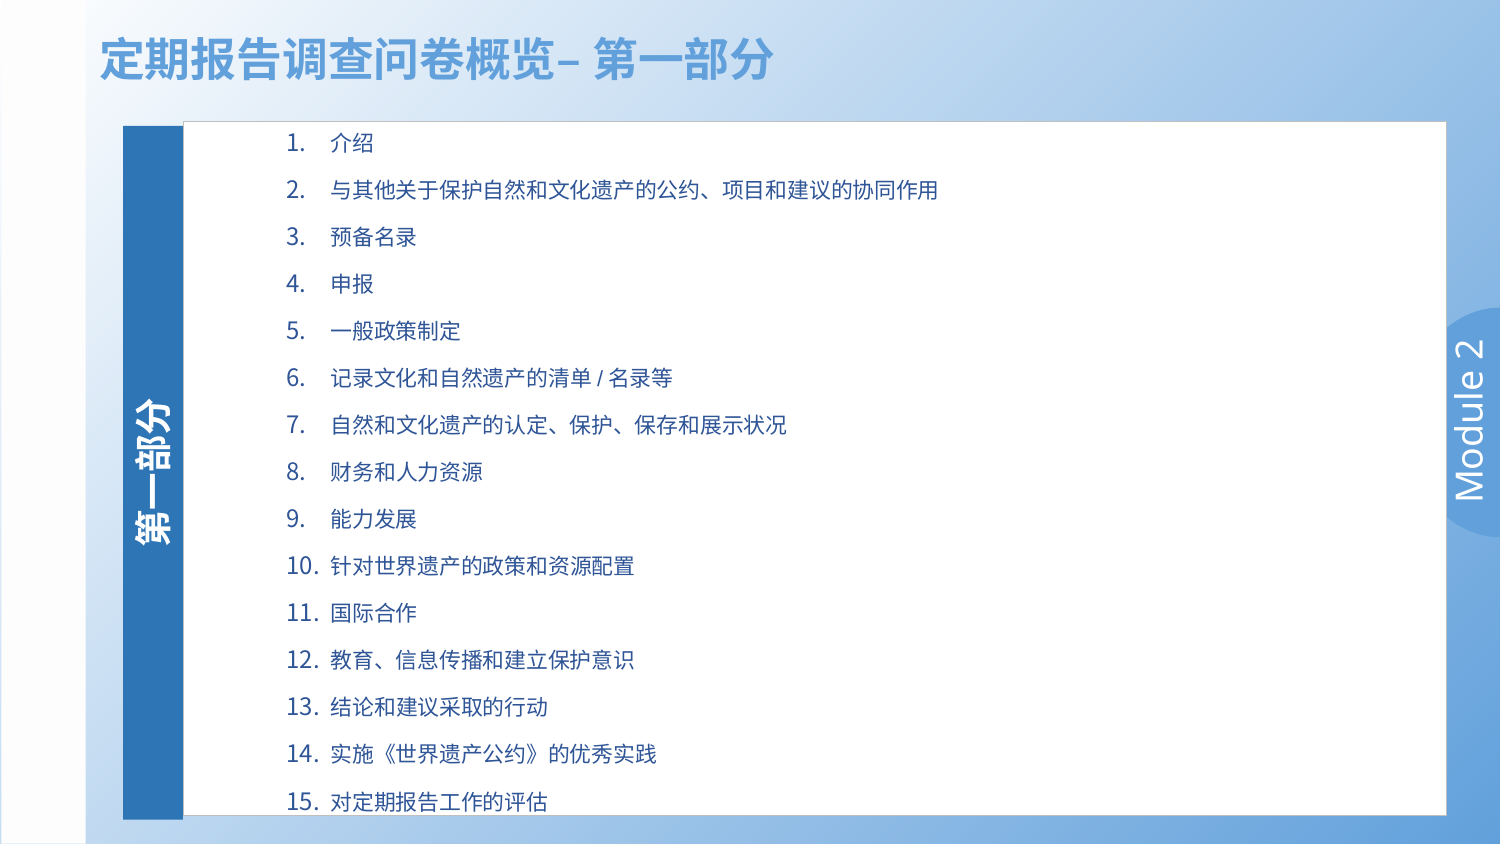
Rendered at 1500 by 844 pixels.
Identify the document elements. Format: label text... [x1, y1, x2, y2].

text_box 定期报告调查问卷概览– 第一部分 [84, 22, 1500, 93]
text_box 介绍 与其他关于保护自然和文化遗产的公约、项目和建议的协同作用 预备名录 申报 一般政策制定 记录文化和自然遗产的清单/名录等 自然和文化遗产的认定、保护、保存和展示状况 财务和人力资源 能力发展 针对世界遗产的政策和资源配置 国际合作 教育、信息传播和建立保护意识 结论和建议采取的行动 实施《世界遗产公约》的优秀实践 对定期报告工作的评估 [183, 121, 1447, 816]
text_box 第一部分 [123, 125, 183, 820]
